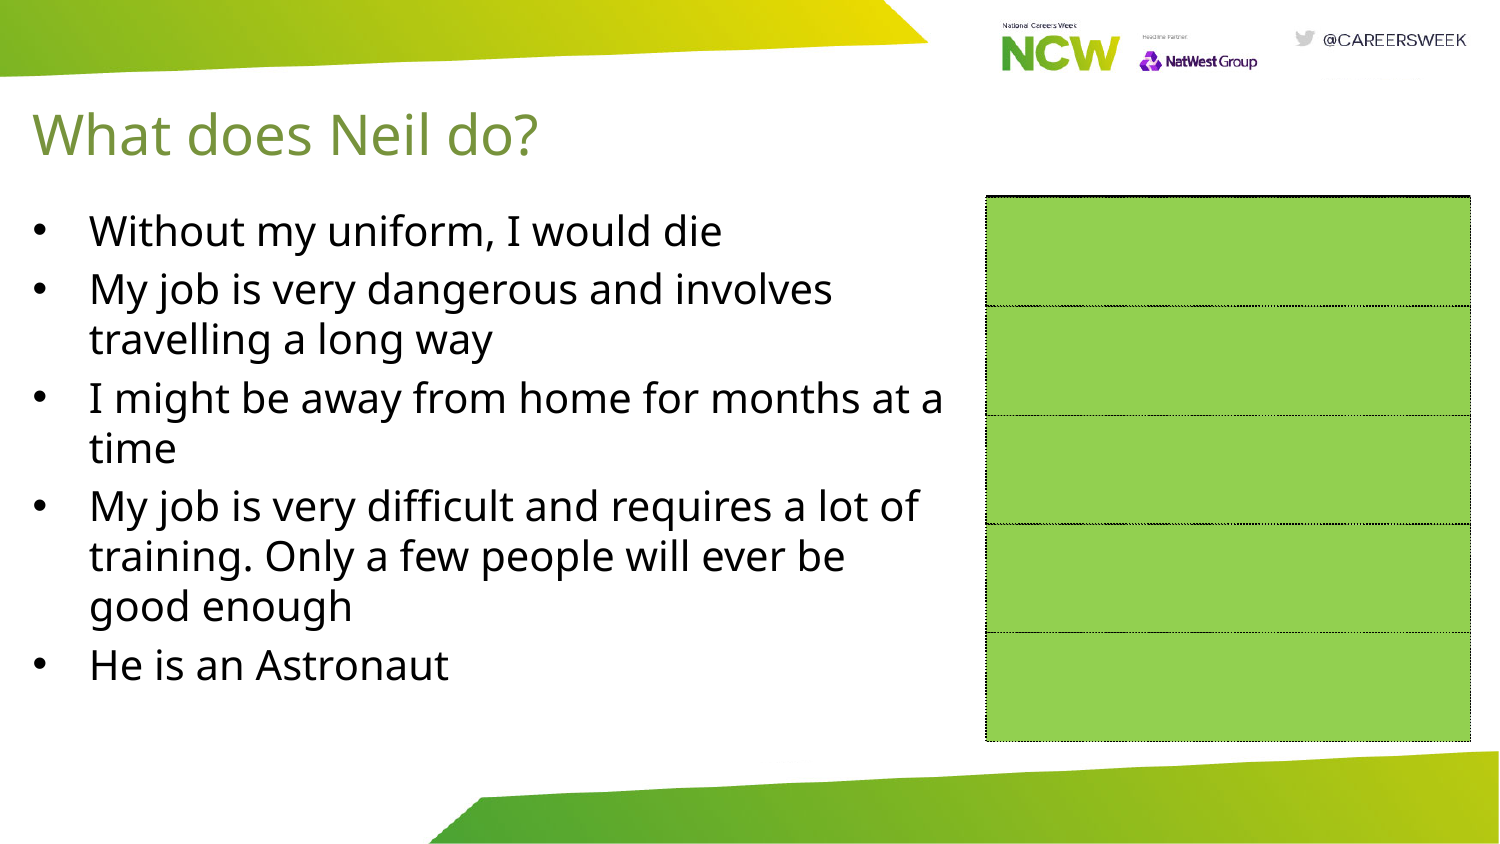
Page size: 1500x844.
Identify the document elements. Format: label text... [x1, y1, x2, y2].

list Without my uniform, I would die My job is very dangerous and involves travelling a long way I might be away from home for months at a time My job is very difficult and requires a lot of training. Only a few people will ever be good enough He is an Astronaut [17, 196, 963, 741]
picture [0, 195, 1499, 844]
picture [0, 0, 1500, 107]
title What does Neil do? [17, 91, 1471, 175]
